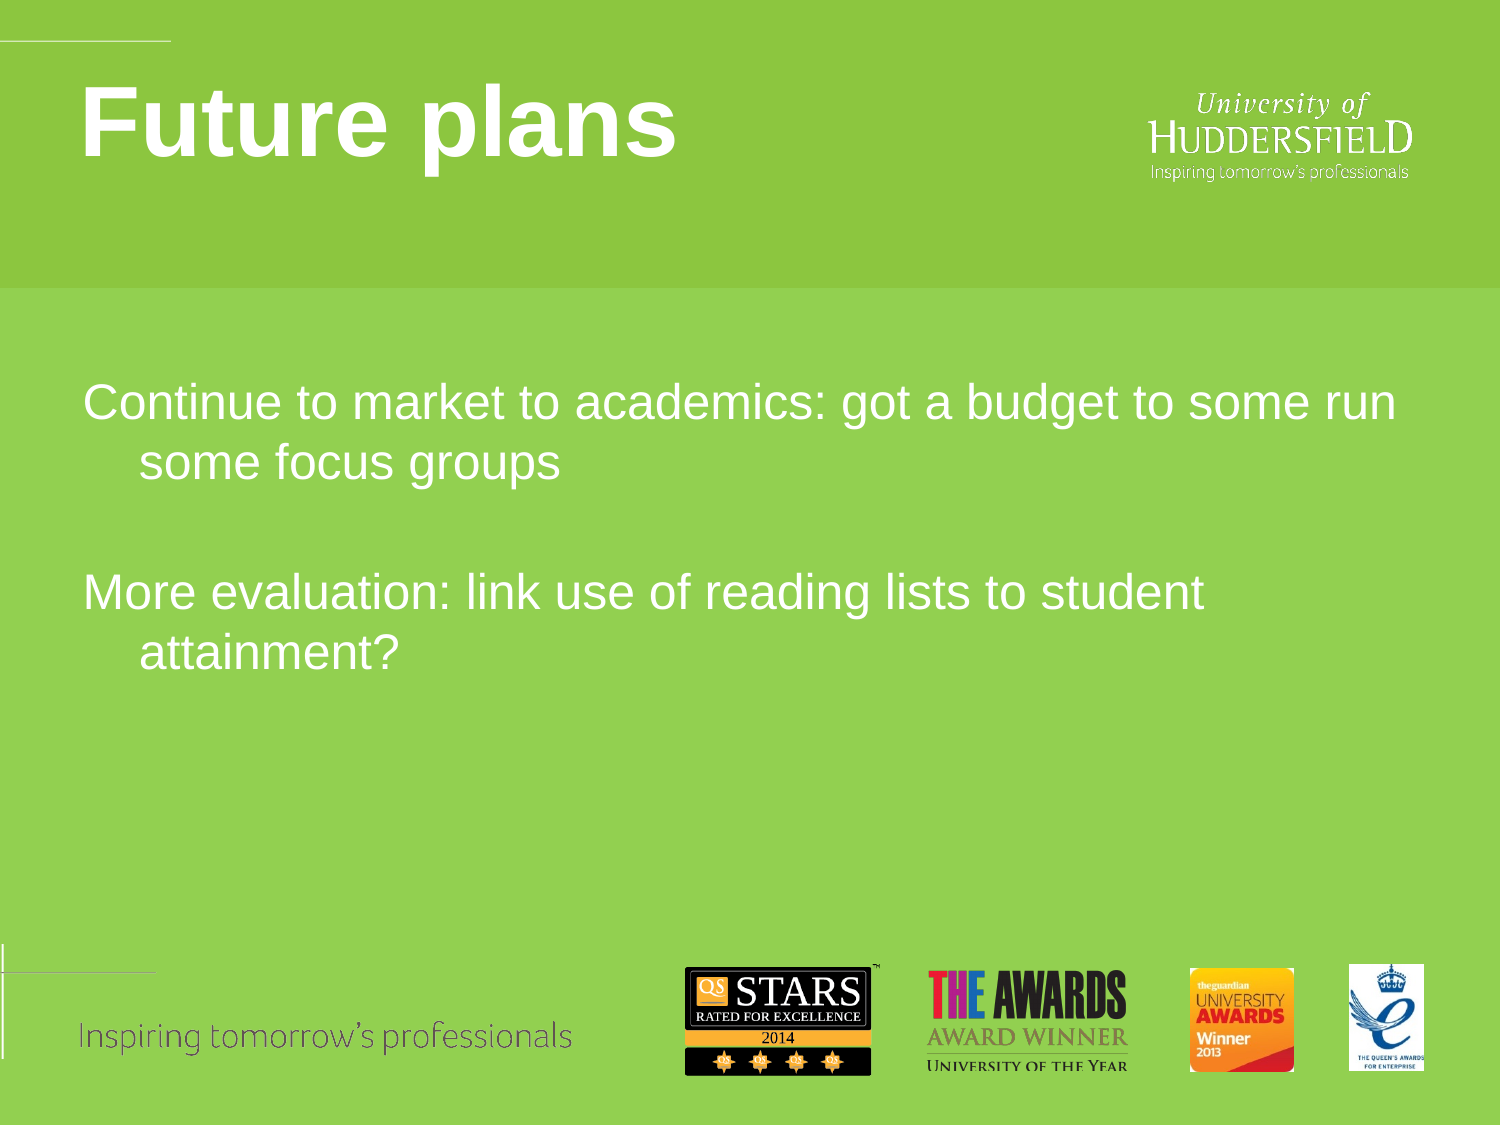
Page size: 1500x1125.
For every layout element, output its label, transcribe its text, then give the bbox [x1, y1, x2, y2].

picture [685, 964, 880, 1076]
picture [0, 0, 1500, 288]
picture [0, 944, 591, 1059]
picture [1349, 964, 1424, 1071]
list Continue to market to academics: got a budget to some run some focus groups More evaluation: link use of reading lists to student attainment? [67, 361, 1418, 953]
title Future plans [64, 42, 1415, 191]
picture [1190, 968, 1294, 1072]
